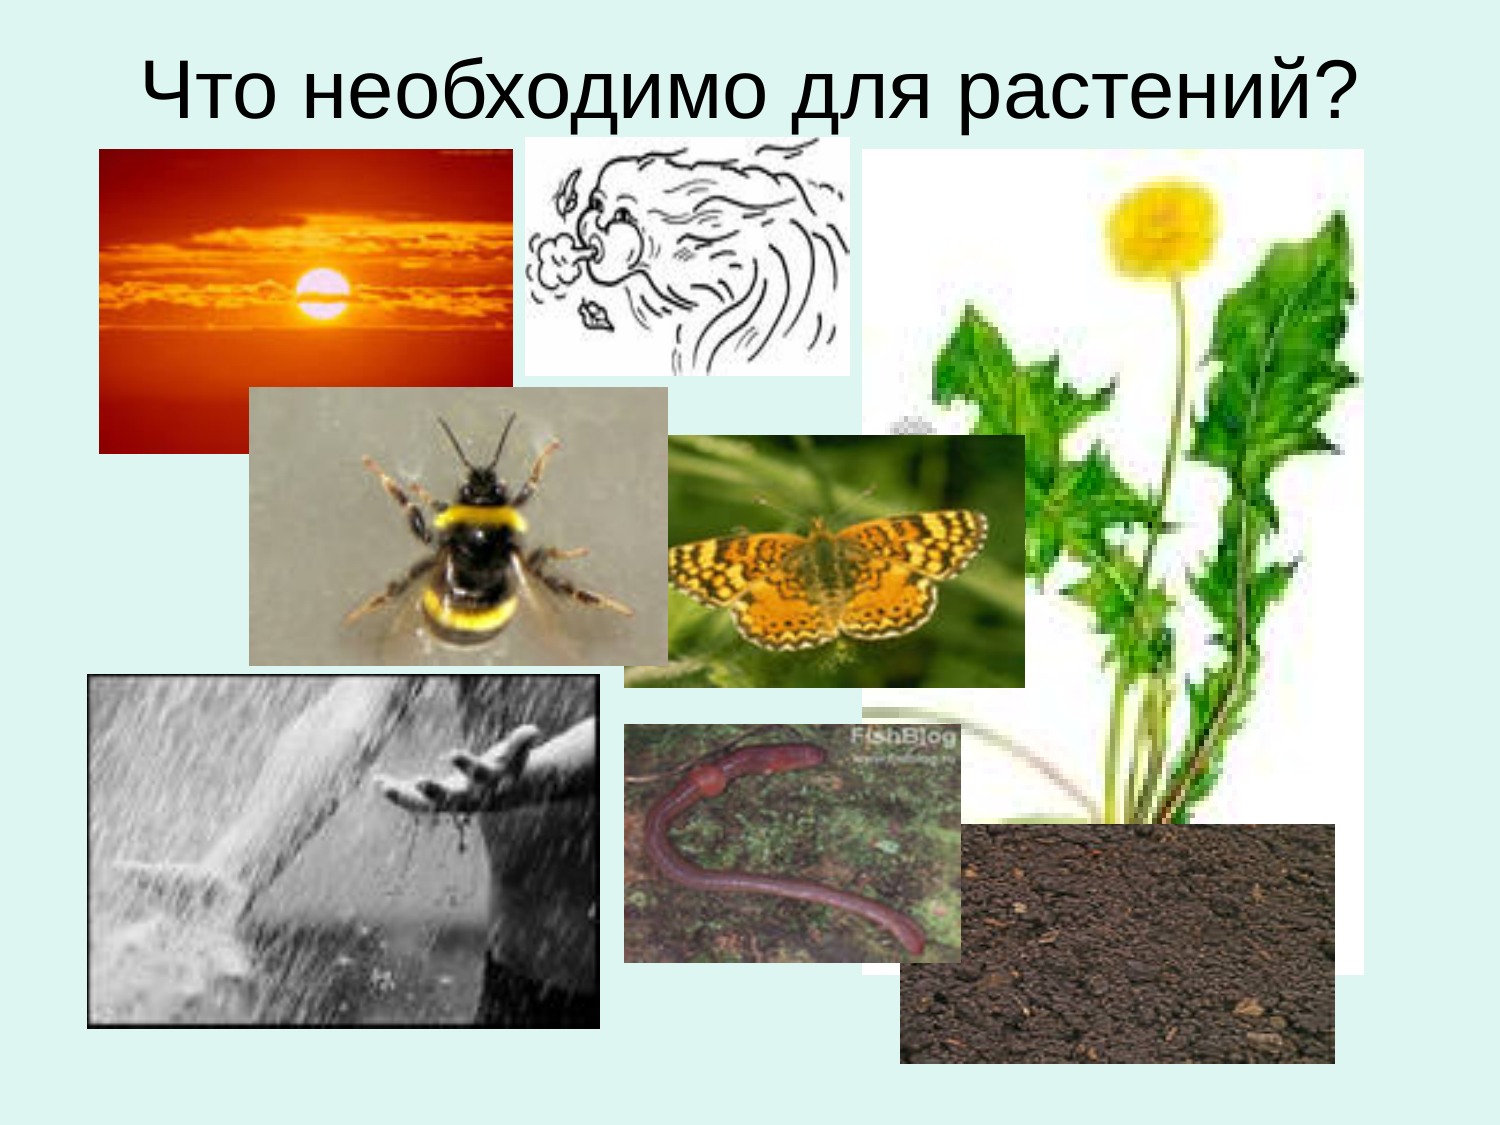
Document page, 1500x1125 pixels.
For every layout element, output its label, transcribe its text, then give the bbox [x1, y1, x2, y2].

picture [524, 137, 851, 377]
picture [87, 674, 601, 1029]
picture [99, 149, 1365, 1065]
title Что необходимо для растений? [75, 45, 1425, 125]
